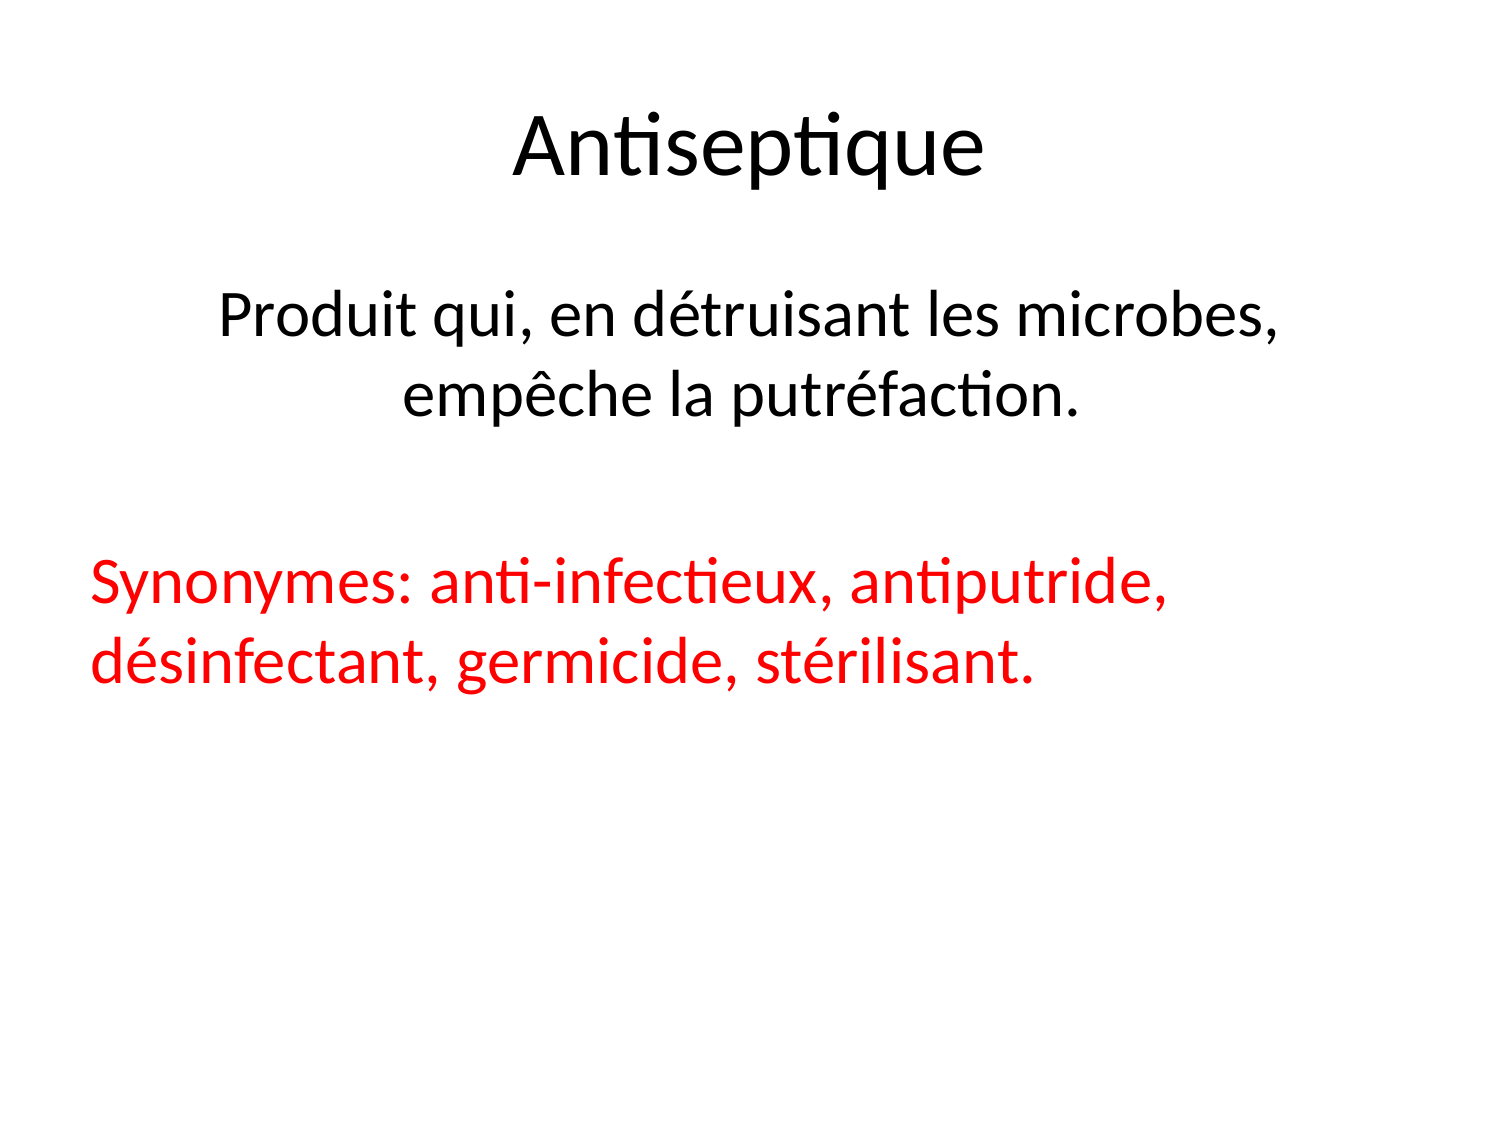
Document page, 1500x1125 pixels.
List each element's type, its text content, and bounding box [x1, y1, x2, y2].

list Produit qui, en détruisant les microbes, empêche la putréfaction. Synonymes: anti-infectieux, antiputride, désinfectant, germicide, stérilisant. [75, 262, 1425, 1005]
title Antiseptique [75, 45, 1425, 233]
